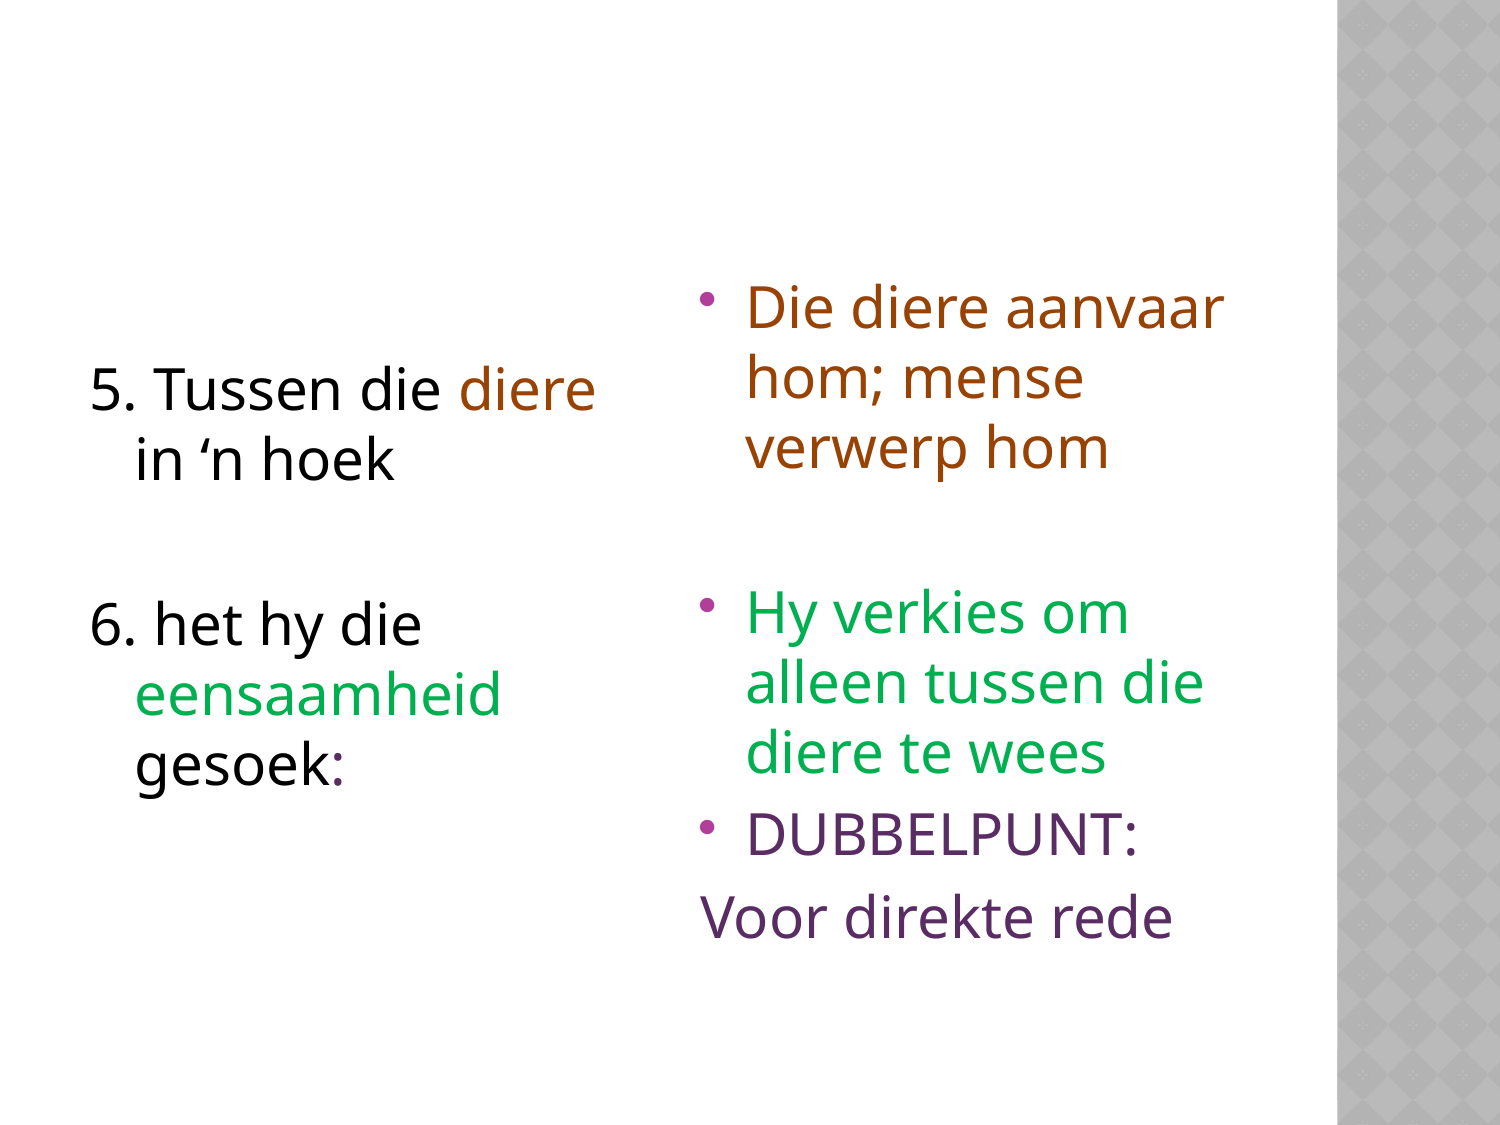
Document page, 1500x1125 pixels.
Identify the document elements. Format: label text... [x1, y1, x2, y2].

list Die diere aanvaar hom; mense verwerp hom Hy verkies om alleen tussen die diere te wees DUBBELPUNT: Voor direkte rede [685, 262, 1263, 1005]
list 5. Tussen die diere in ‘n hoek 6. het hy die eensaamheid gesoek: [75, 262, 653, 1005]
